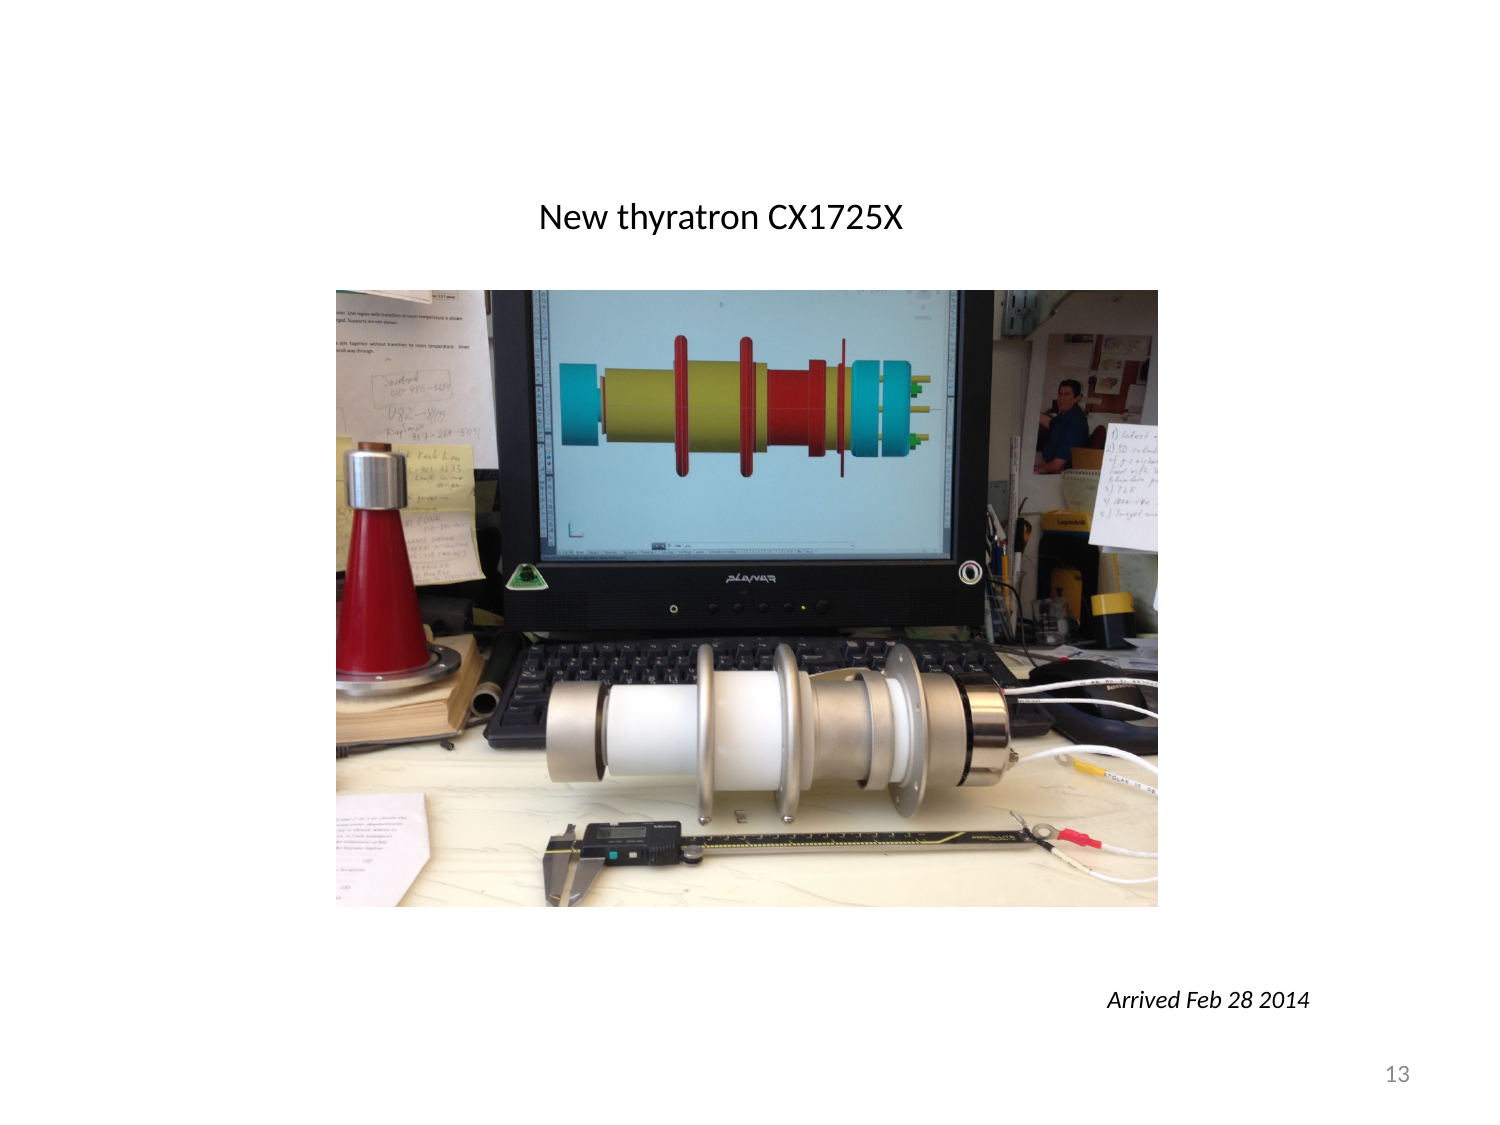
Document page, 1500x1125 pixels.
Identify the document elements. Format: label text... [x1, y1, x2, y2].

slide_number 13 [1074, 1042, 1425, 1103]
text_box Arrived Feb 28 2014 [1092, 975, 1436, 1021]
picture [336, 290, 1158, 907]
text_box New thyratron CX1725X [242, 184, 1235, 245]
